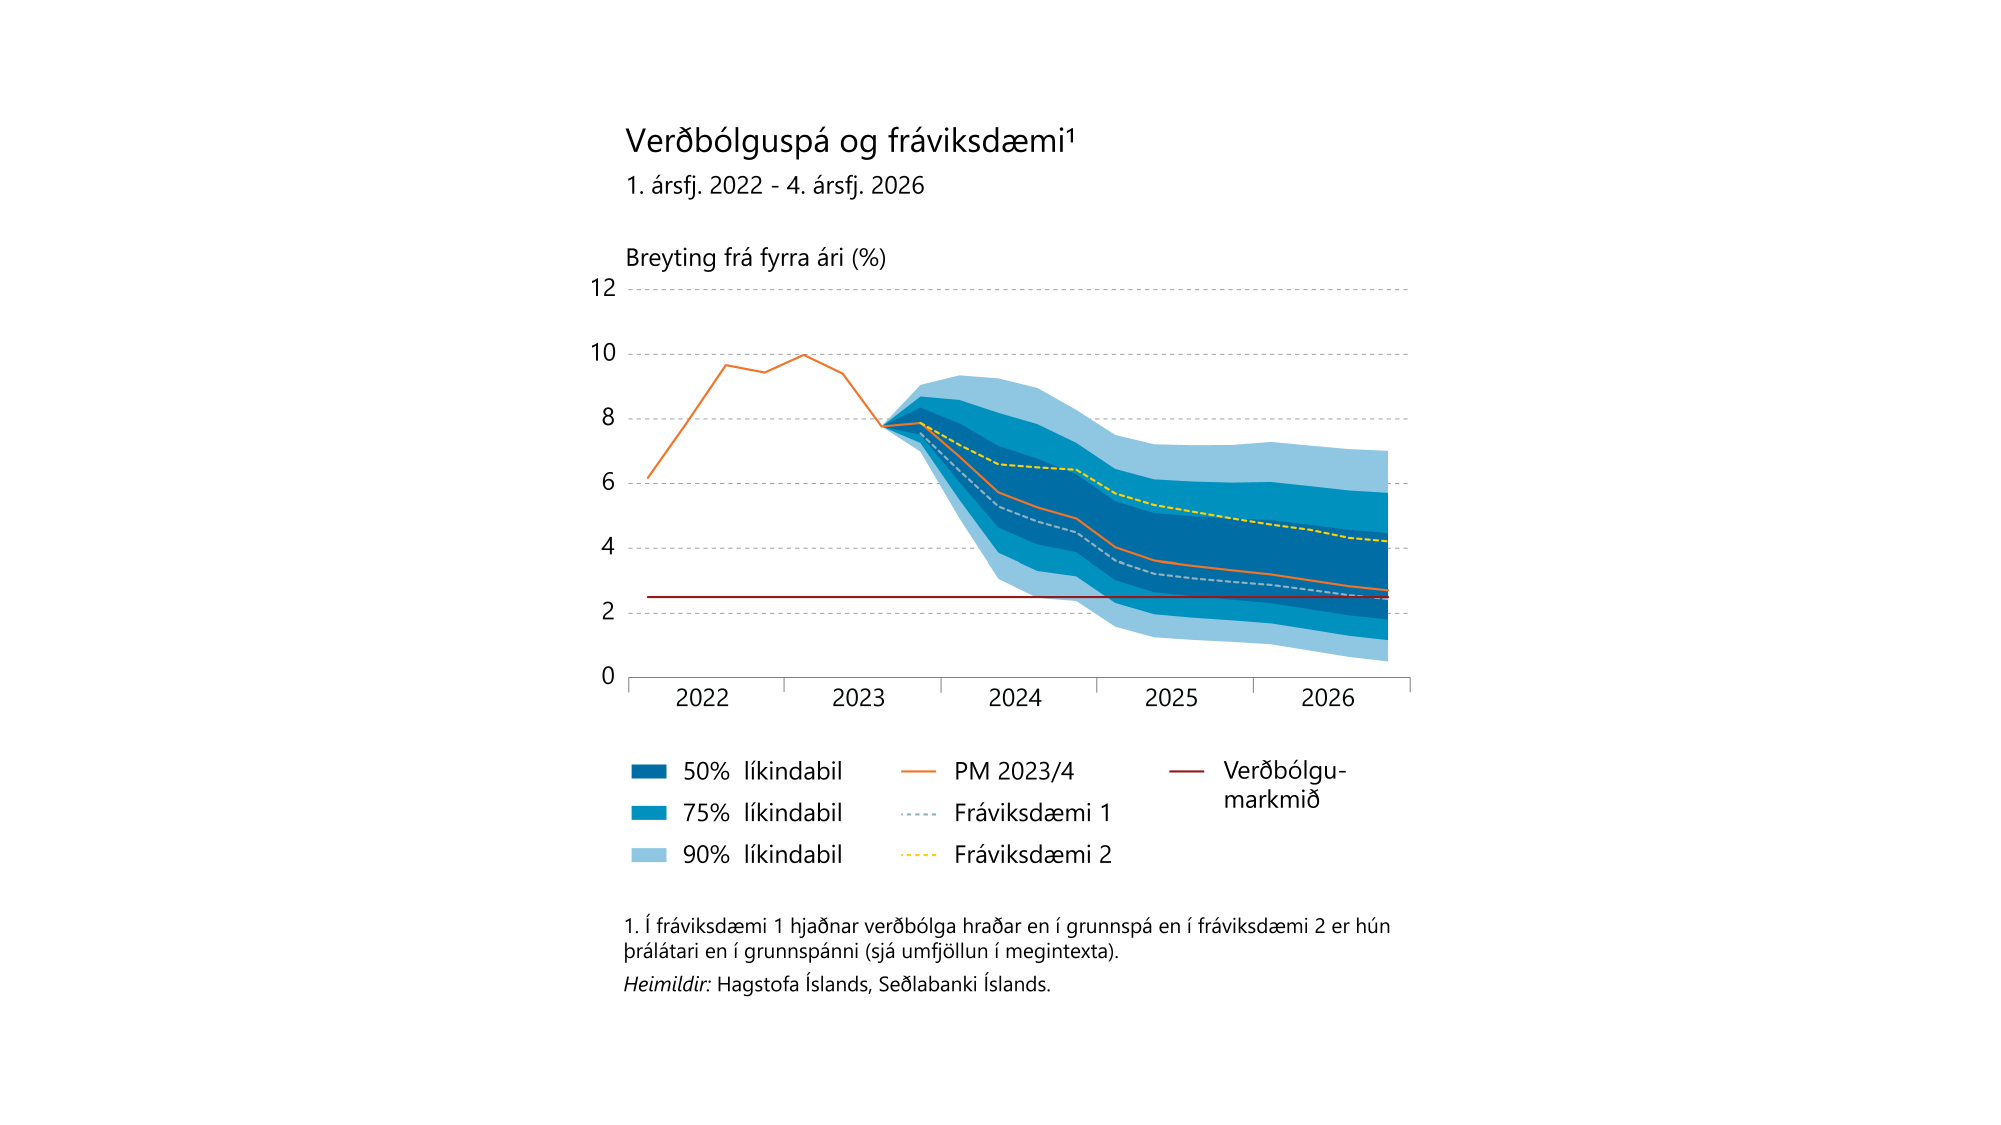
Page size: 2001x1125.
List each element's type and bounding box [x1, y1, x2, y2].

picture [588, 123, 1411, 1002]
